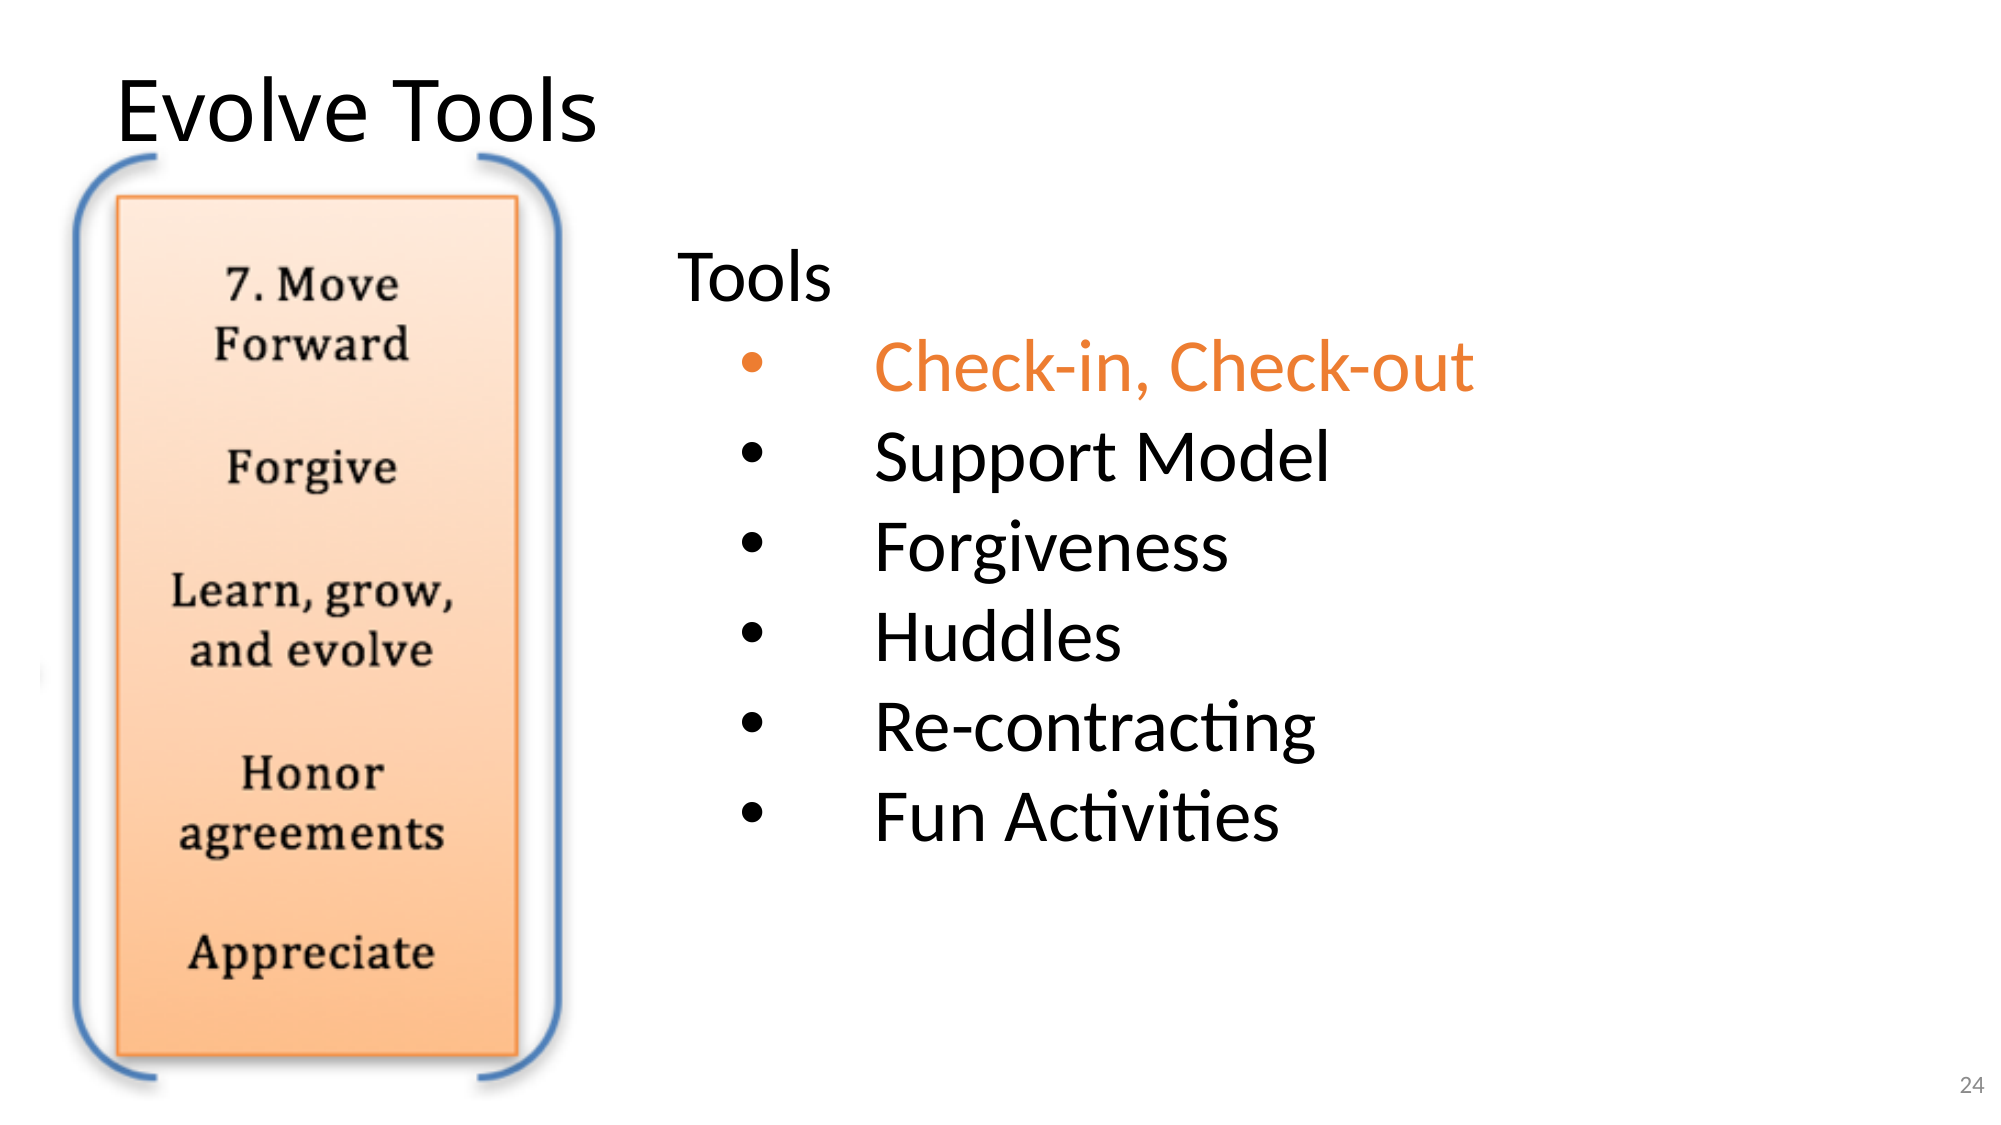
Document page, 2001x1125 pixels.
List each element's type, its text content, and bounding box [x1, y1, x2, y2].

title Evolve Tools [99, 59, 1825, 168]
text_box Tools Check-in, Check-out Support Model Forgiveness Huddles Re-contracting Fun Activities [662, 219, 1825, 954]
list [40, 121, 598, 1114]
slide_number 24 [1650, 1053, 2000, 1114]
